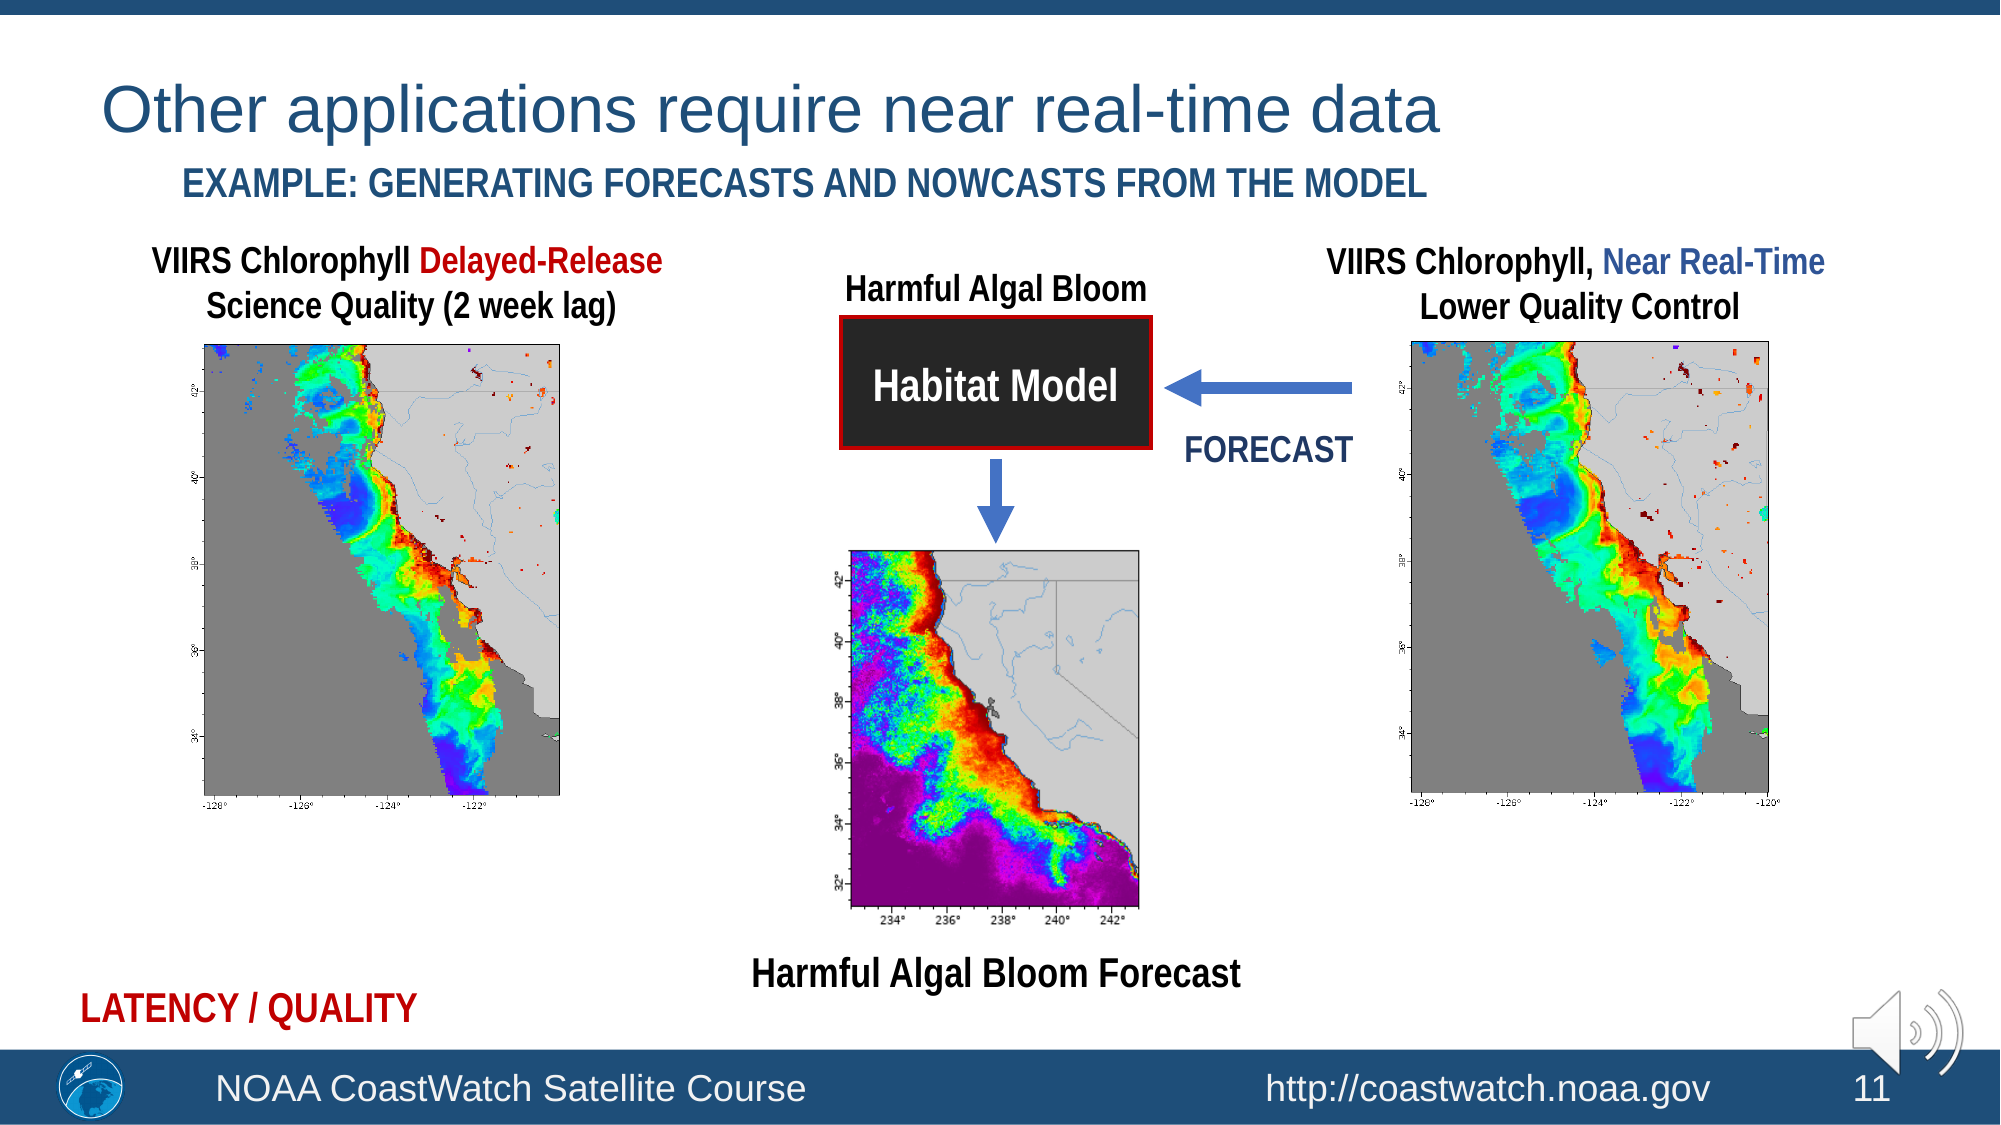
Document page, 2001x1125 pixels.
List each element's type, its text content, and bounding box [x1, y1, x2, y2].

text_box VIIRS Chlorophyll Delayed-Release Science Quality (2 week lag) [0, 228, 837, 334]
title Other applications require near real-time data [86, 1, 1812, 220]
picture [1386, 323, 1781, 810]
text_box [736, 387, 1376, 1004]
picture [56, 1052, 125, 1121]
picture [181, 326, 571, 814]
text_box Example: generating forecasts and nowcasts from the model [168, 139, 1487, 213]
footer NOAA CoastWatch Satellite Course http://coastwatch.noaa.gov [200, 1056, 1738, 1117]
text_box VIIRS Chlorophyll, Near Real-Time Lower Quality Control [1167, 229, 1993, 335]
text_box Harmful Algal Bloom [830, 256, 1167, 317]
picture [1841, 966, 1976, 1101]
text_box Latency / Quality [66, 963, 553, 1038]
slide_number ‹#› [1837, 1056, 2000, 1117]
text_box Habitat Model [840, 317, 1152, 386]
